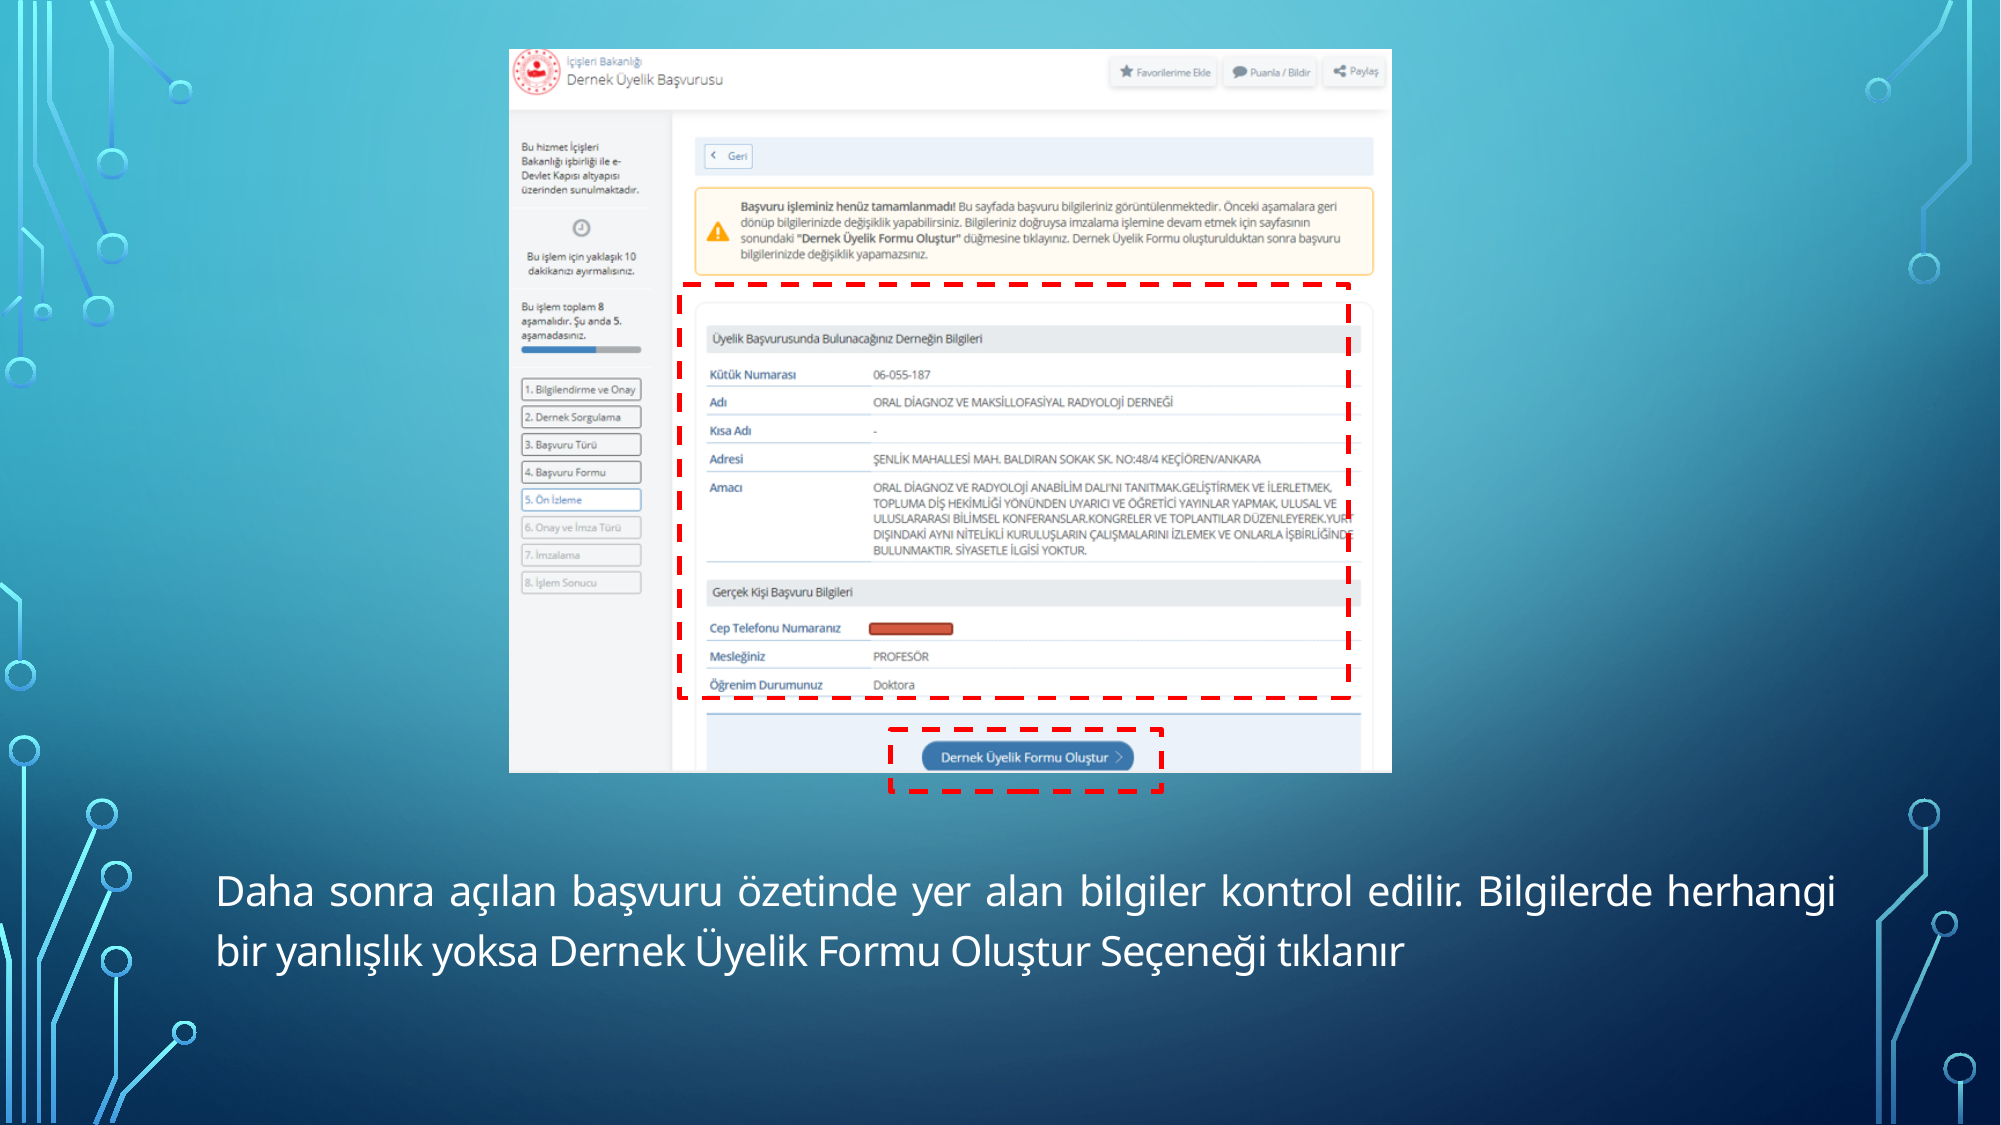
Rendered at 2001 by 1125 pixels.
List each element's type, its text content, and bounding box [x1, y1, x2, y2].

text_box Daha sonra açılan başvuru özetinde yer alan bilgiler kontrol edilir. Bilgilerde herhangi bir yanlışlık yoksa Dernek Üyelik Formu Oluştur Seçeneği tıklanır [200, 804, 1851, 983]
text_box [889, 774, 1163, 793]
picture [509, 48, 1392, 774]
